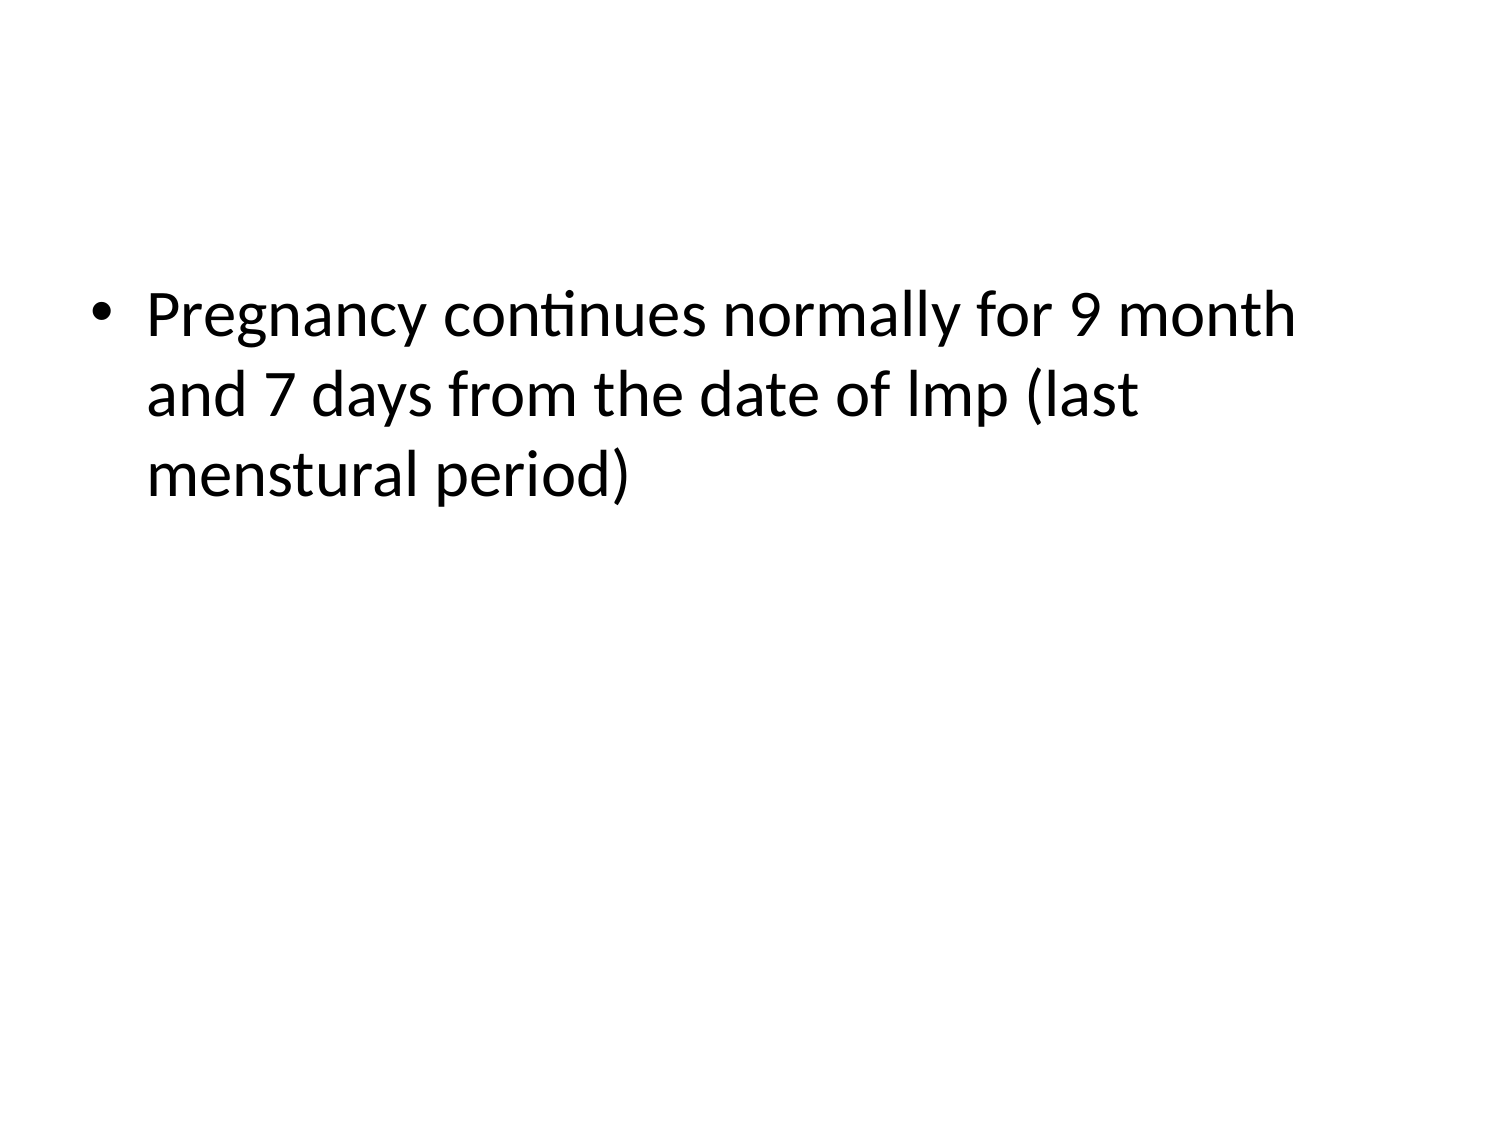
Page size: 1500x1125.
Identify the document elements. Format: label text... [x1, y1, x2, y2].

list Pregnancy continues normally for 9 month and 7 days from the date of lmp (last menstural period) [75, 262, 1425, 1005]
